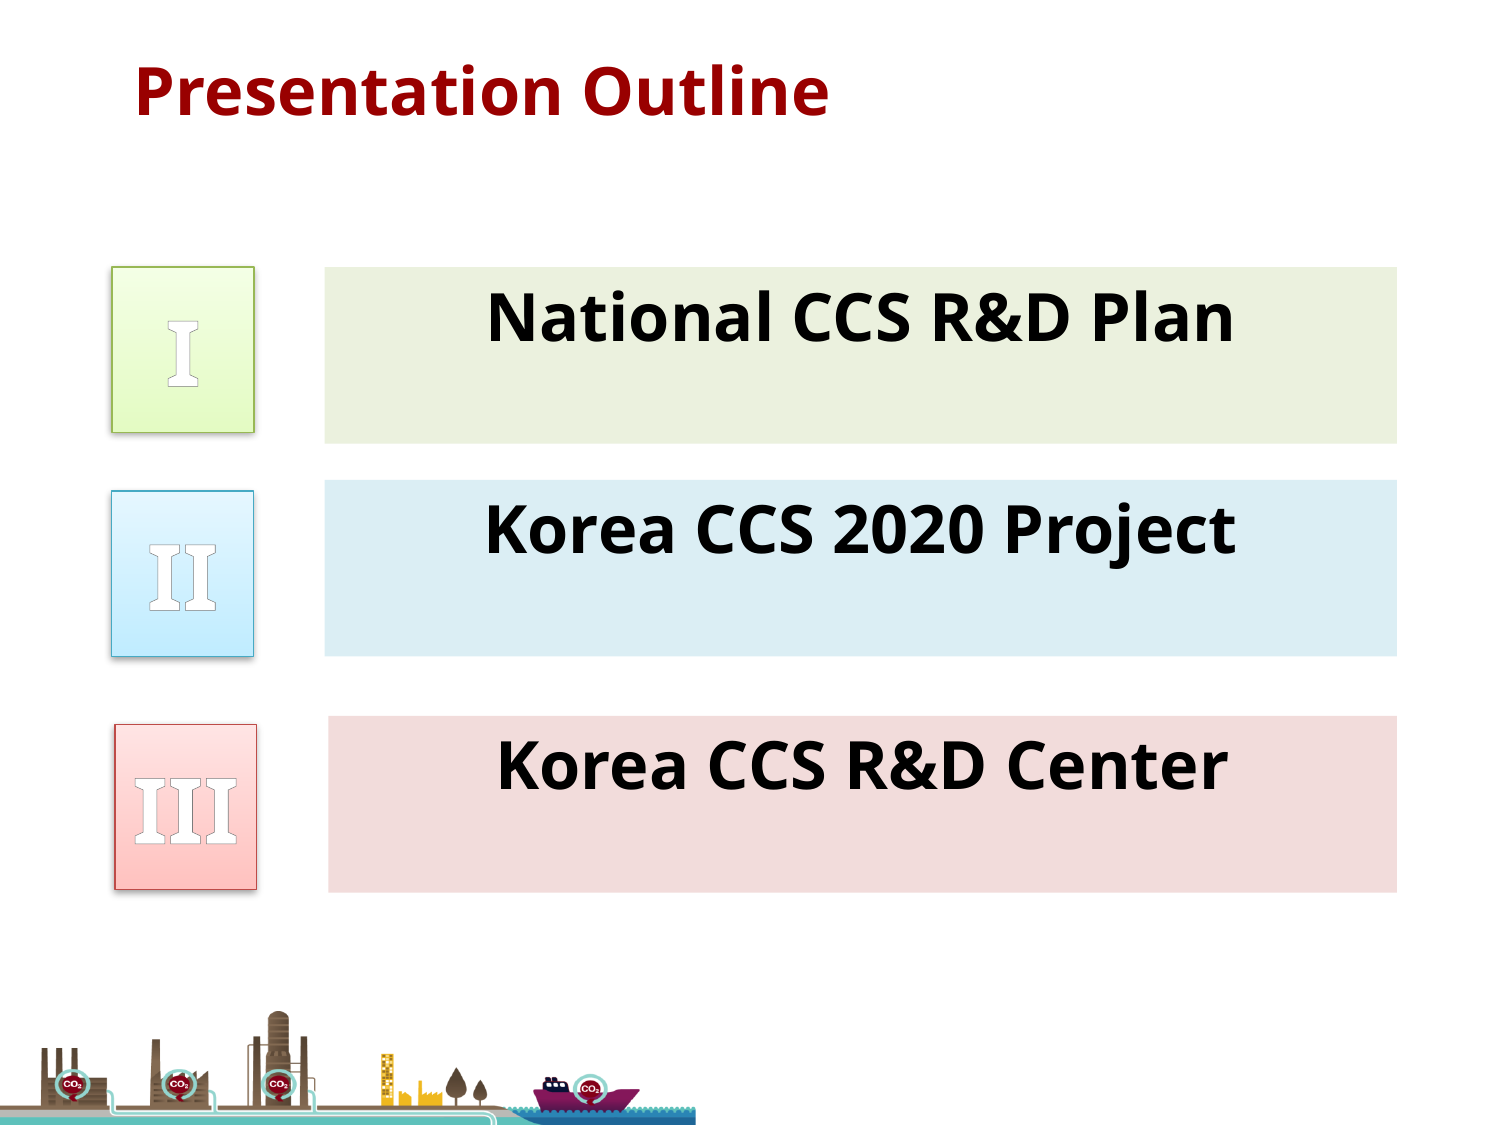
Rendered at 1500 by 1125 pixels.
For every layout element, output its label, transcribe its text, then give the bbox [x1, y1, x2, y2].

text_box II [111, 490, 254, 657]
text_box Korea CCS 2020 Project [324, 479, 1397, 657]
text_box III [114, 724, 257, 890]
text_box I [111, 266, 255, 433]
text_box Presentation Outline [119, 41, 847, 136]
text_box Korea CCS R&D Center [328, 715, 1397, 893]
picture [0, 1011, 696, 1125]
text_box National CCS R&D Plan [324, 267, 1397, 444]
